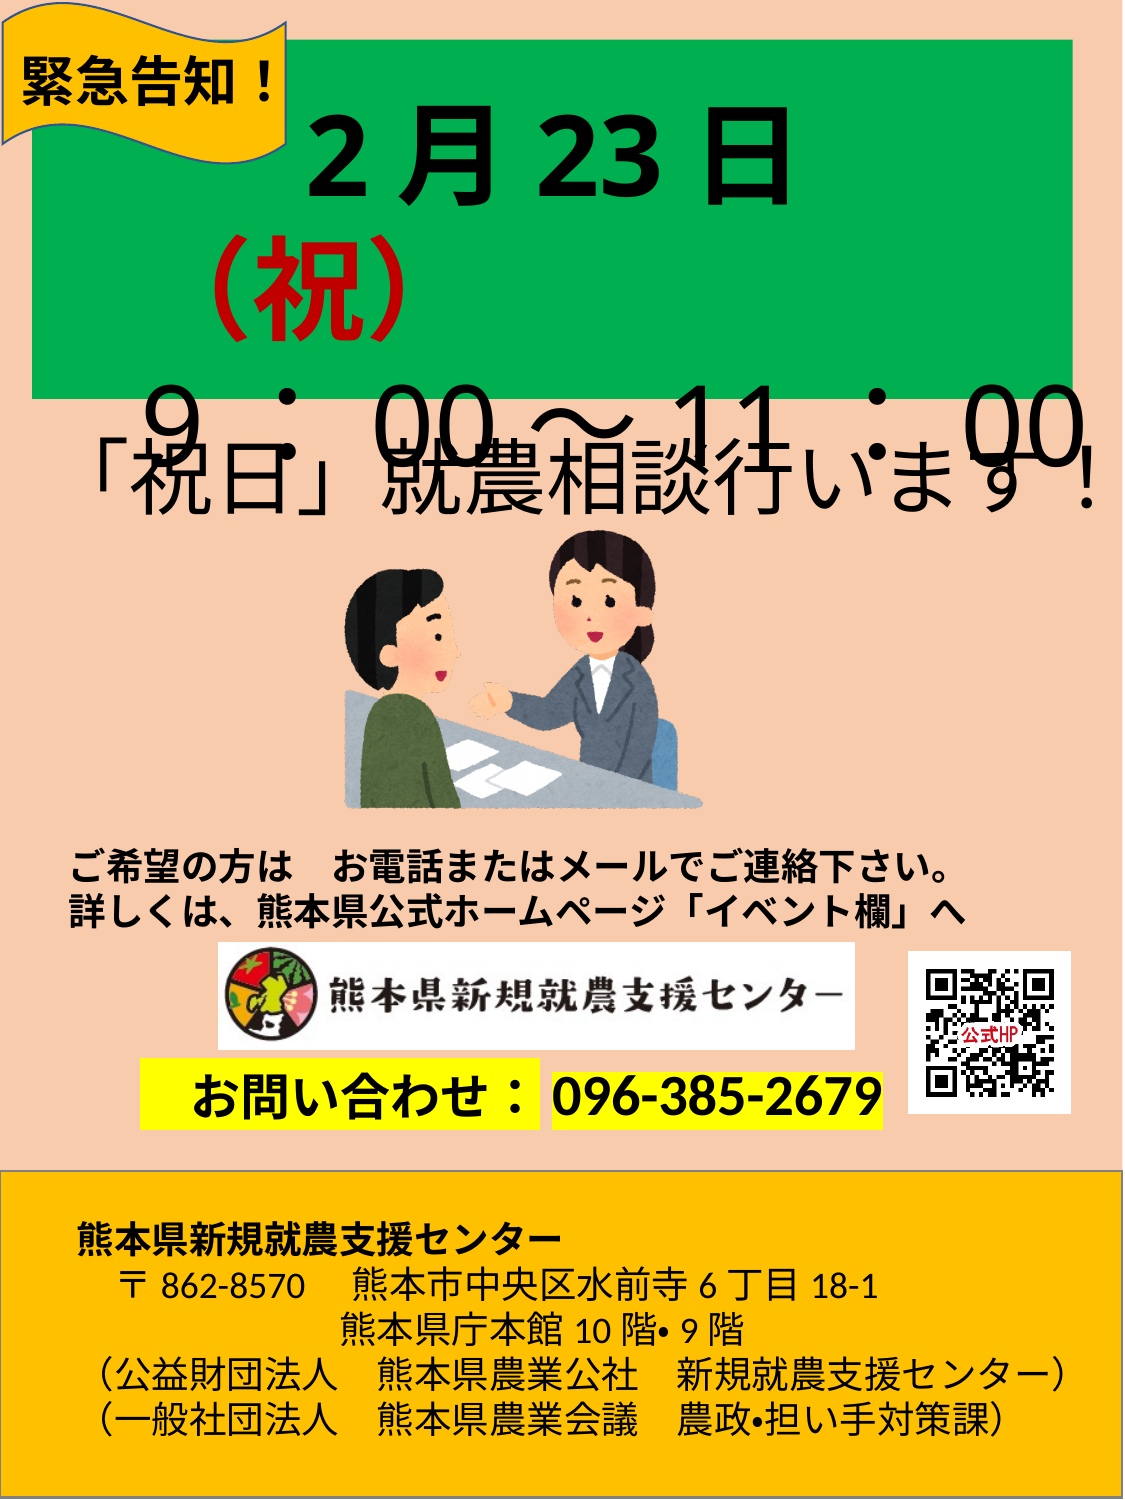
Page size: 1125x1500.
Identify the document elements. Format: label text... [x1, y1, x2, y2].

text_box 「祝日」就農相談行います！ [32, 417, 1125, 533]
text_box 2月23日（祝） 9：00～11：00 [125, 76, 1125, 497]
text_box 熊本県新規就農支援センター 〒862-8570 熊本市中央区水前寺6丁目18-1 熊本県庁本館10階・9階 （公益財団法人 熊本県農業公社 新規就農支援センター） （一般社団法人 熊本県農業会議 農政・担い手対策課） [62, 1208, 1114, 1449]
text_box [0, 1170, 1123, 1499]
text_box ご希望の方は お電話またはメールでご連絡下さい。 詳しくは、熊本県公式ホームページ「イベント欄」へ [53, 835, 1114, 941]
picture [326, 511, 709, 836]
text_box お問い合わせ：096-385-2679 [125, 1049, 986, 1135]
picture [908, 951, 1071, 1114]
text_box [287, 38, 1074, 76]
text_box [0, 0, 1123, 1170]
text_box [31, 126, 125, 400]
text_box [1, 2, 287, 165]
text_box 緊急告知！ [6, 39, 336, 120]
picture [218, 942, 855, 1050]
